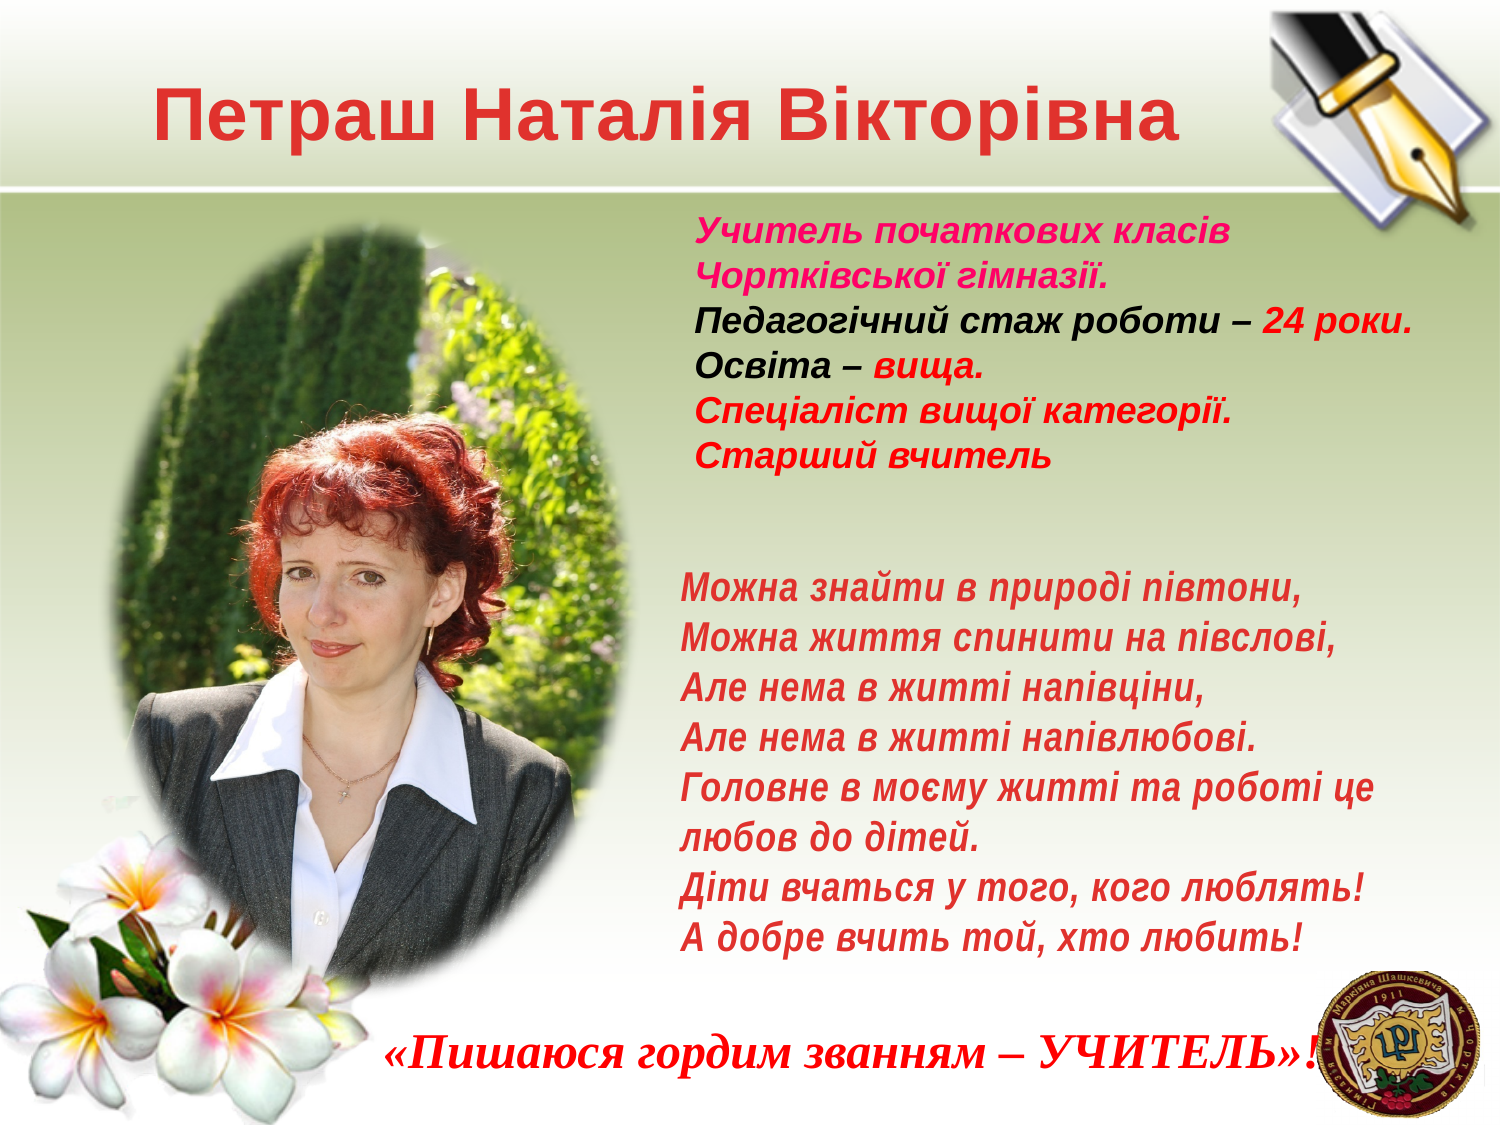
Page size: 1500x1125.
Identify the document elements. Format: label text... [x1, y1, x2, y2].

text_box Учитель початкових класів Чортківської гімназії. Педагогічний стаж роботи – 24 роки. Освіта – вища. Спеціаліст вищої категорії. Старший вчитель [679, 199, 1435, 484]
picture [0, 0, 1500, 1125]
text_box «Пишаюся гордим званням – УЧИТЕЛЬ»! [402, 1011, 1311, 1087]
text_box Можна знайти в природі півтони, Можна життя спинити на півслові, Але нема в житті напівціни, Але нема в житті напівлюбові. Головне в моєму житті та роботі це любов до дітей. Діти вчаться у того, кого люблять! А добре вчить той, хто любить! [665, 552, 1463, 968]
text_box Петраш Наталія Вікторівна [93, 58, 1254, 254]
